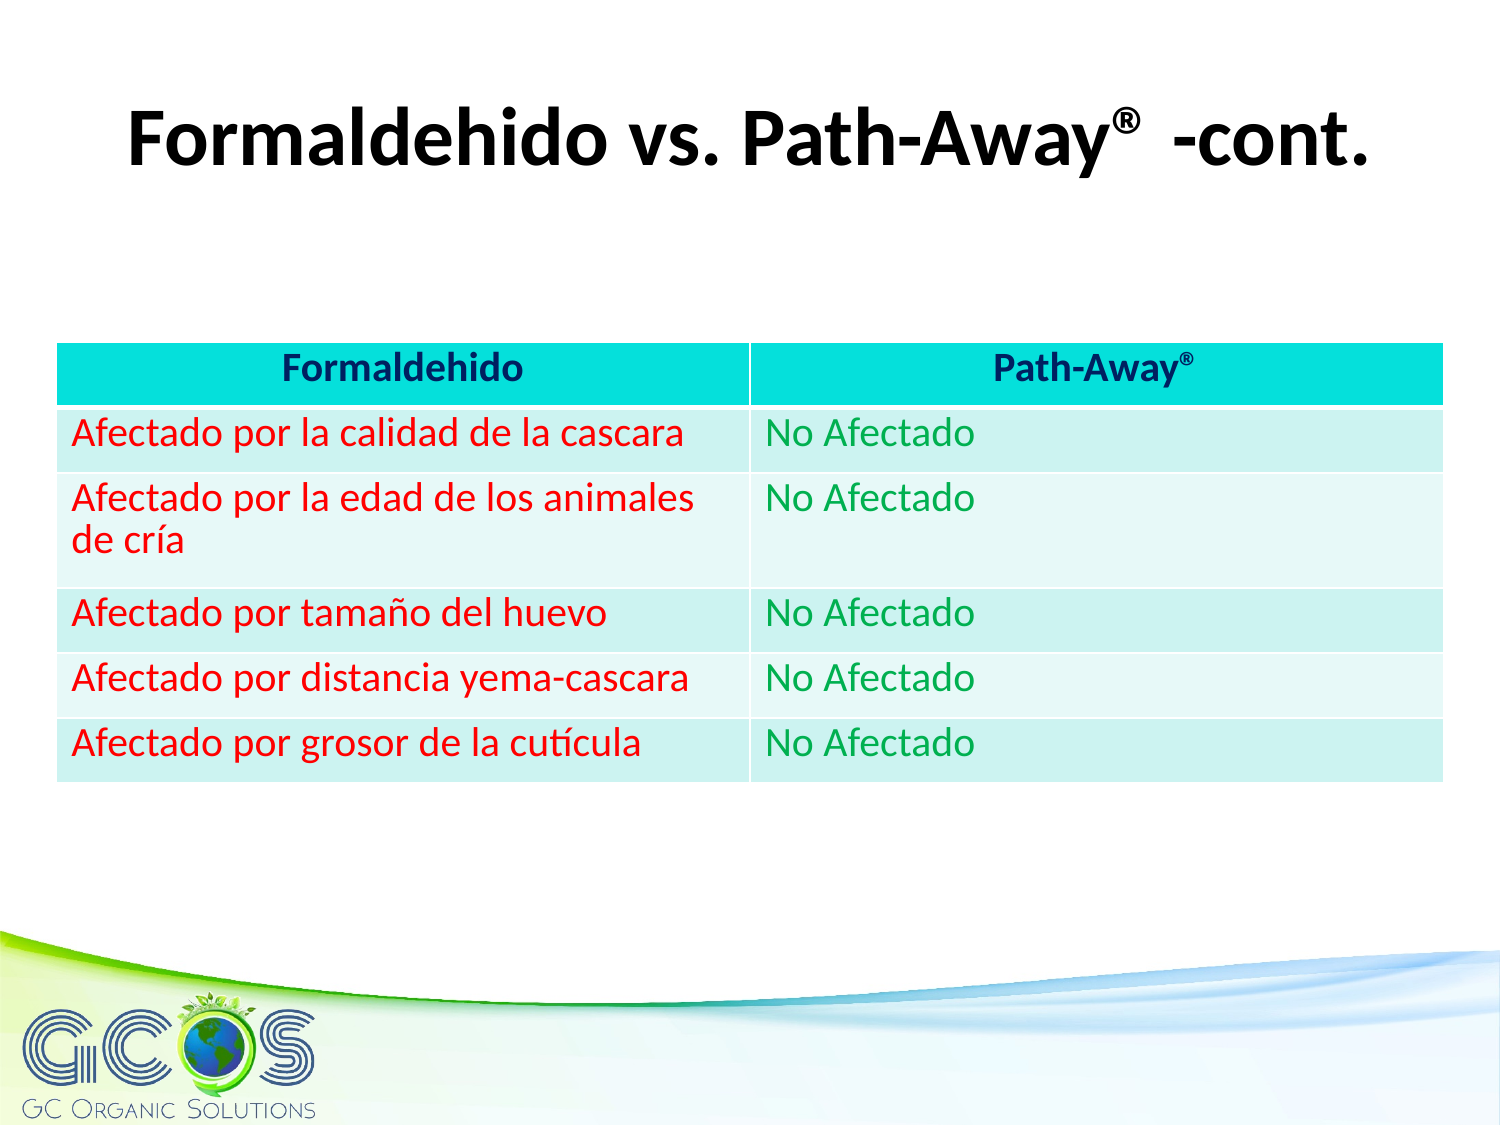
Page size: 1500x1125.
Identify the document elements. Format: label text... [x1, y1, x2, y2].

table_header Path-Away® [751, 343, 1443, 405]
table_cell Afectado por distancia yema-cascara [57, 654, 749, 717]
table_cell No Afectado [751, 719, 1443, 782]
table_cell Afectado por tamaño del huevo [57, 589, 749, 652]
table_cell No Afectado [751, 654, 1443, 717]
table_cell Afectado por la edad de los animales de cría [57, 474, 749, 587]
table_cell No Afectado [751, 589, 1443, 652]
table_cell Afectado por la calidad de la cascara [57, 410, 749, 472]
table_cell No Afectado [751, 474, 1443, 587]
table_header Formaldehido [57, 343, 749, 405]
table_cell No Afectado [751, 410, 1443, 472]
picture [0, 927, 1500, 1125]
table_cell Afectado por grosor de la cutícula [57, 719, 749, 782]
text_box Formaldehido vs. Path-Away® -cont. [43, 75, 1457, 190]
